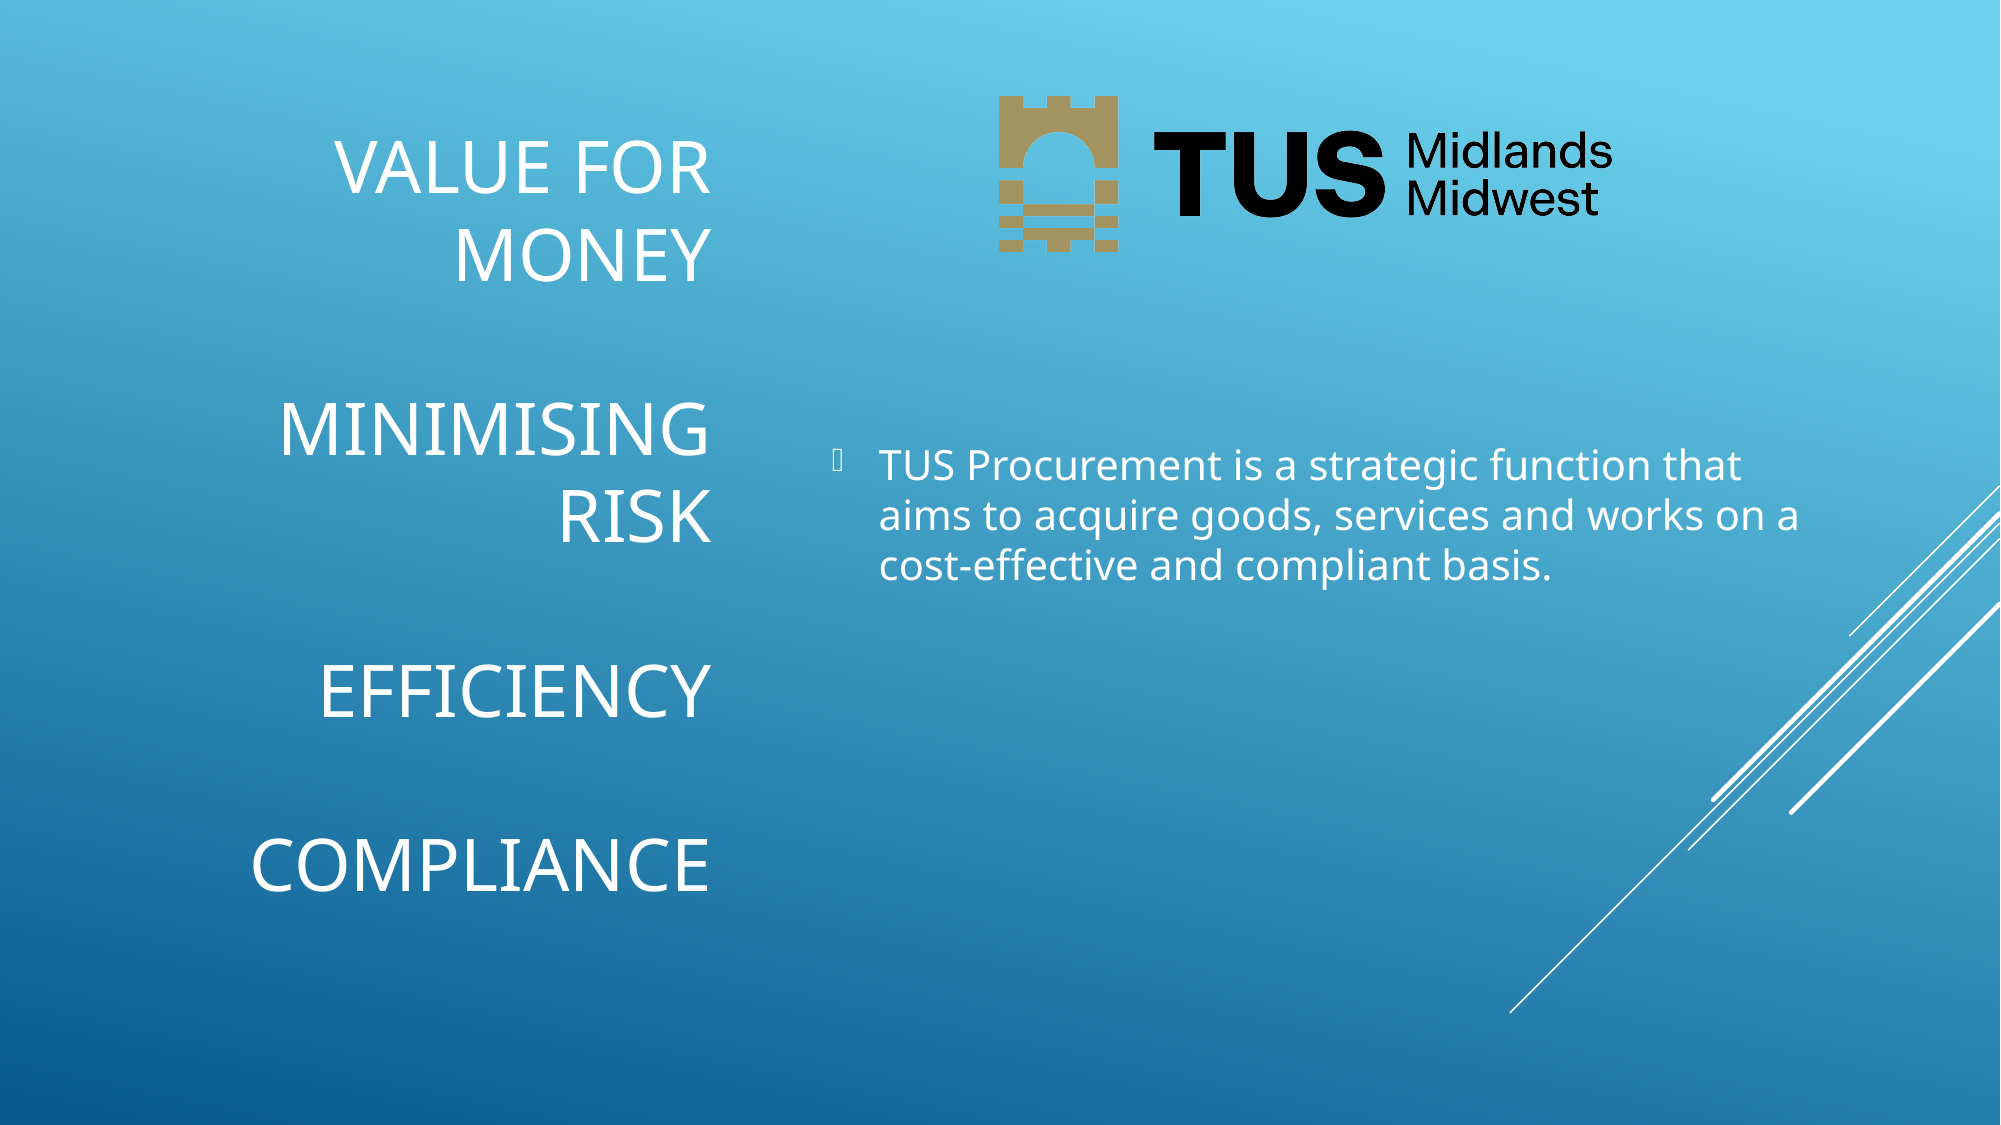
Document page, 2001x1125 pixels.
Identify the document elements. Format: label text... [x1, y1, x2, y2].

picture [999, 96, 1612, 252]
title Value for Money Minimising Risk Efficiency Compliance [112, 112, 727, 915]
list TUS Procurement is a strategic function that aims to acquire goods, services and works on a cost-effective and compliant basis. [816, 112, 1849, 915]
